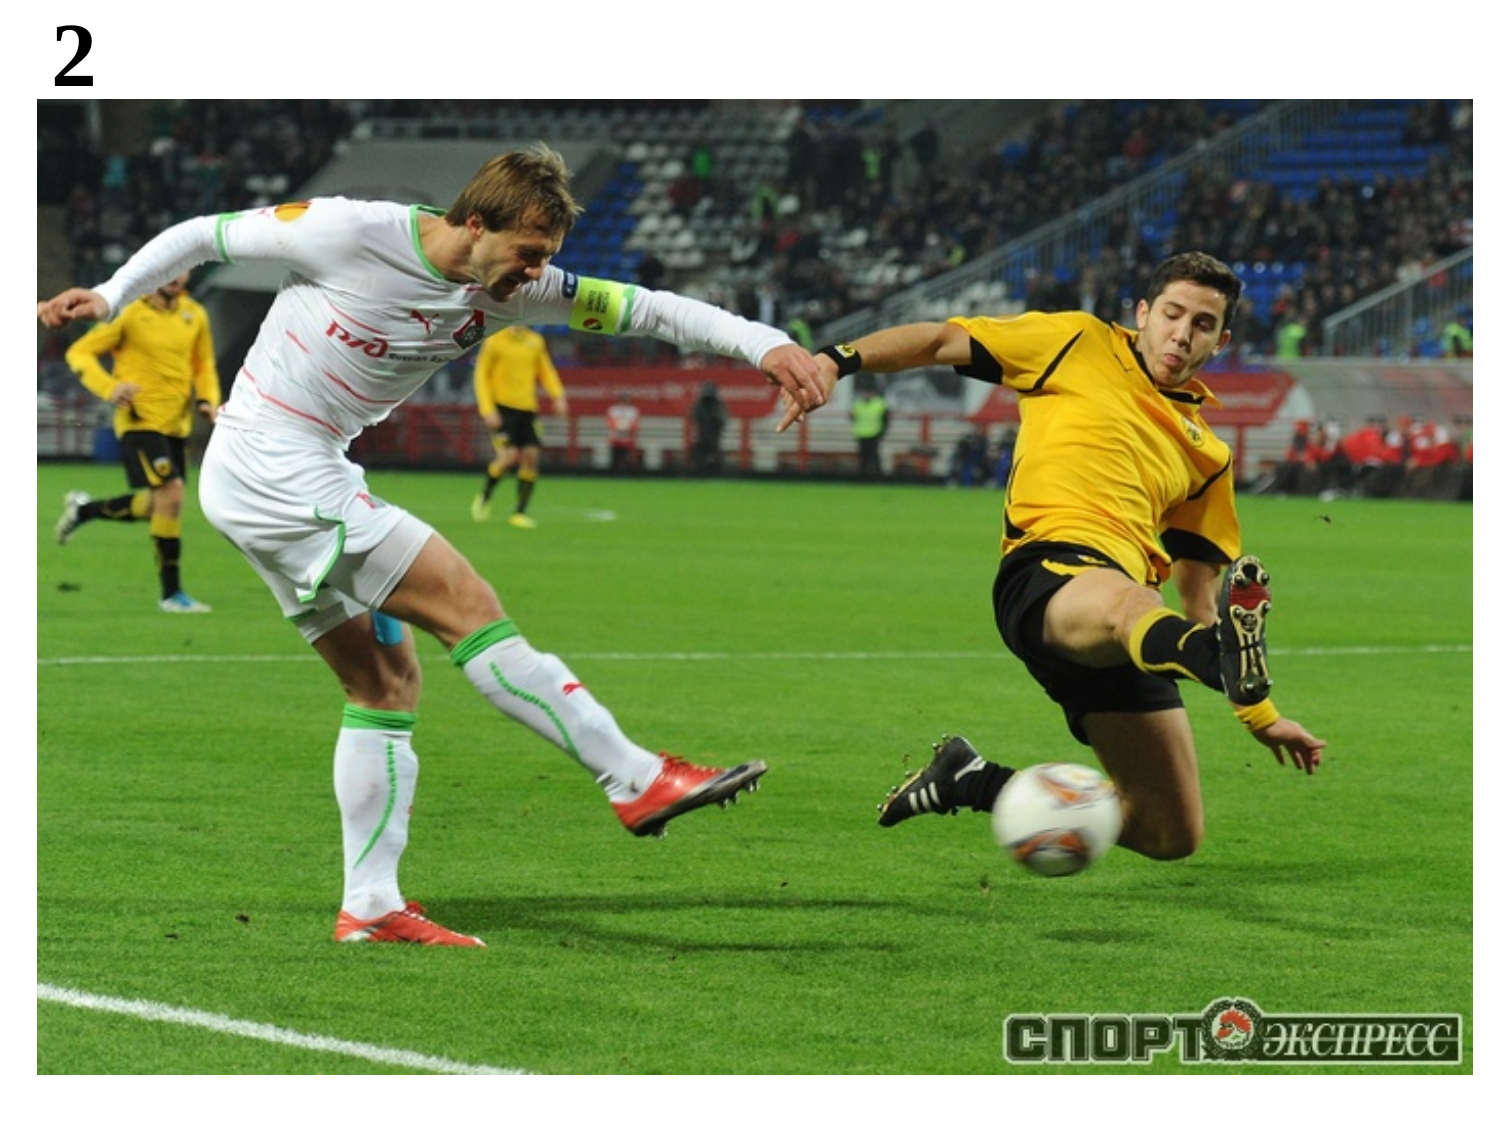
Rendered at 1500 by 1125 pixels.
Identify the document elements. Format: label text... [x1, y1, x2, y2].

picture [37, 99, 1473, 1076]
title 2 [0, 0, 150, 100]
